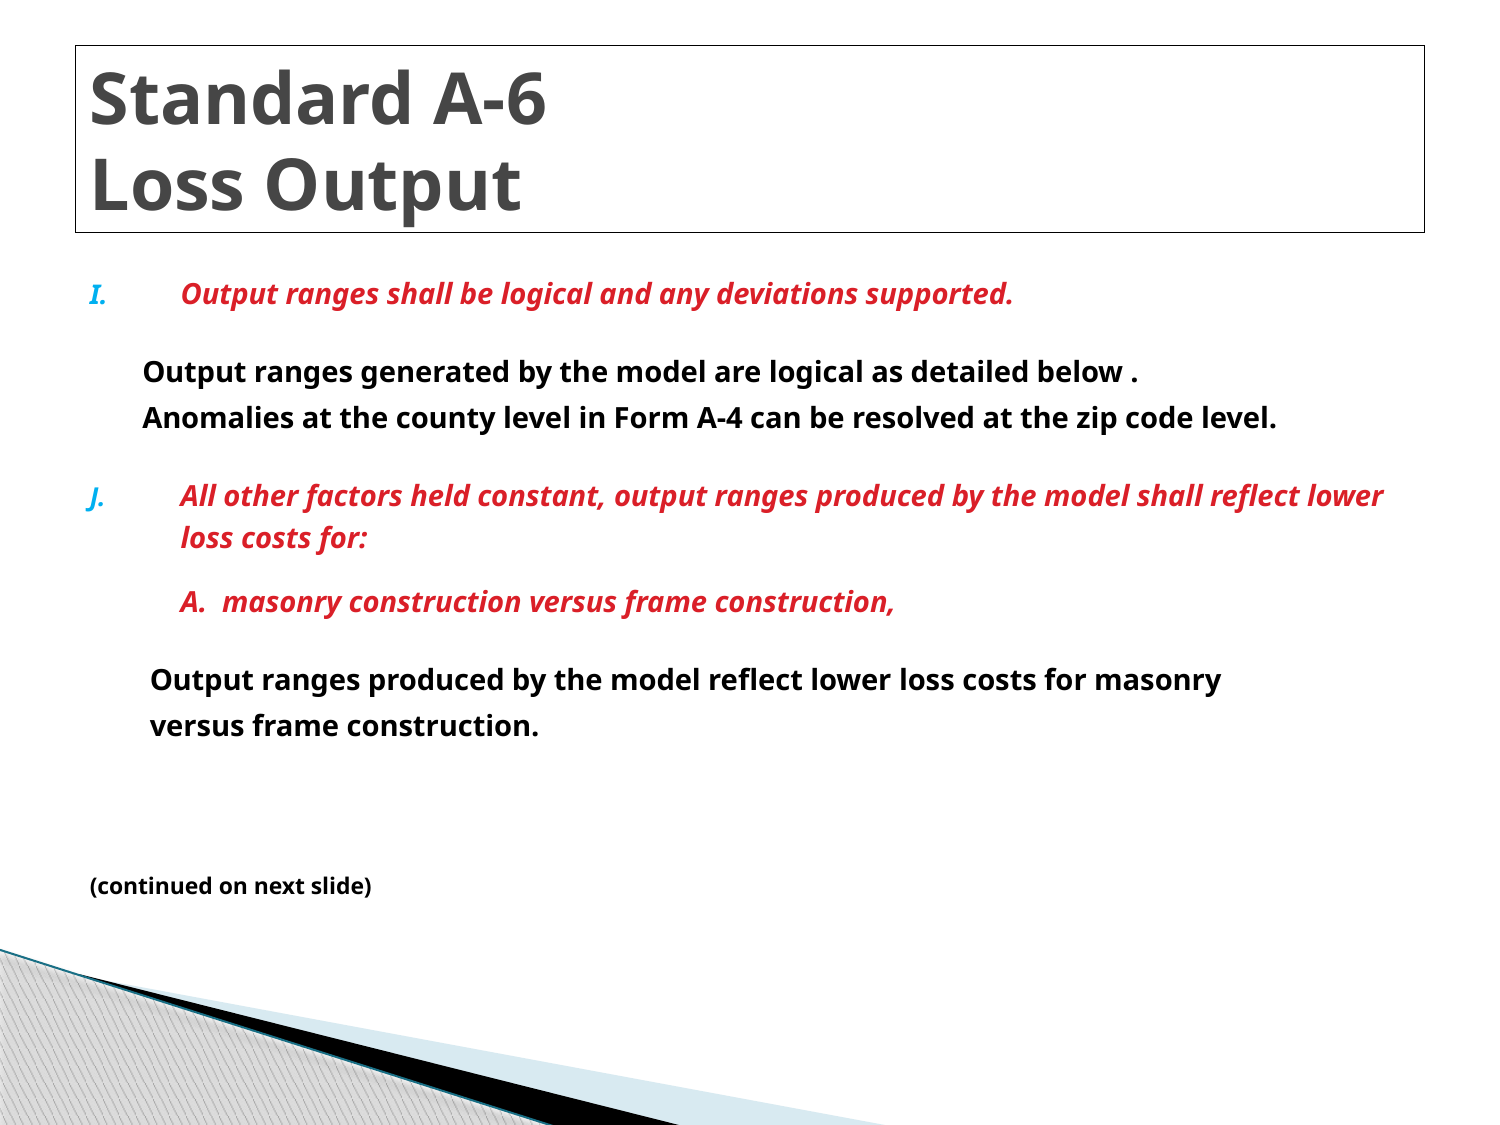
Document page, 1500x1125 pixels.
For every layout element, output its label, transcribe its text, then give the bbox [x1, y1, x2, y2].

title Standard A-6 Loss Output [75, 45, 1425, 233]
list I. Output ranges shall be logical and any deviations supported. Output ranges generated by the model are logical as detailed below . Anomalies at the county level in Form A-4 can be resolved at the zip code level. J. All other factors held constant, output ranges produced by the model shall reflect lower loss costs for: A. masonry construction versus frame construction, Output ranges produced by the model reflect lower loss costs for masonry versus frame construction. (continued on next slide) [75, 275, 1425, 986]
